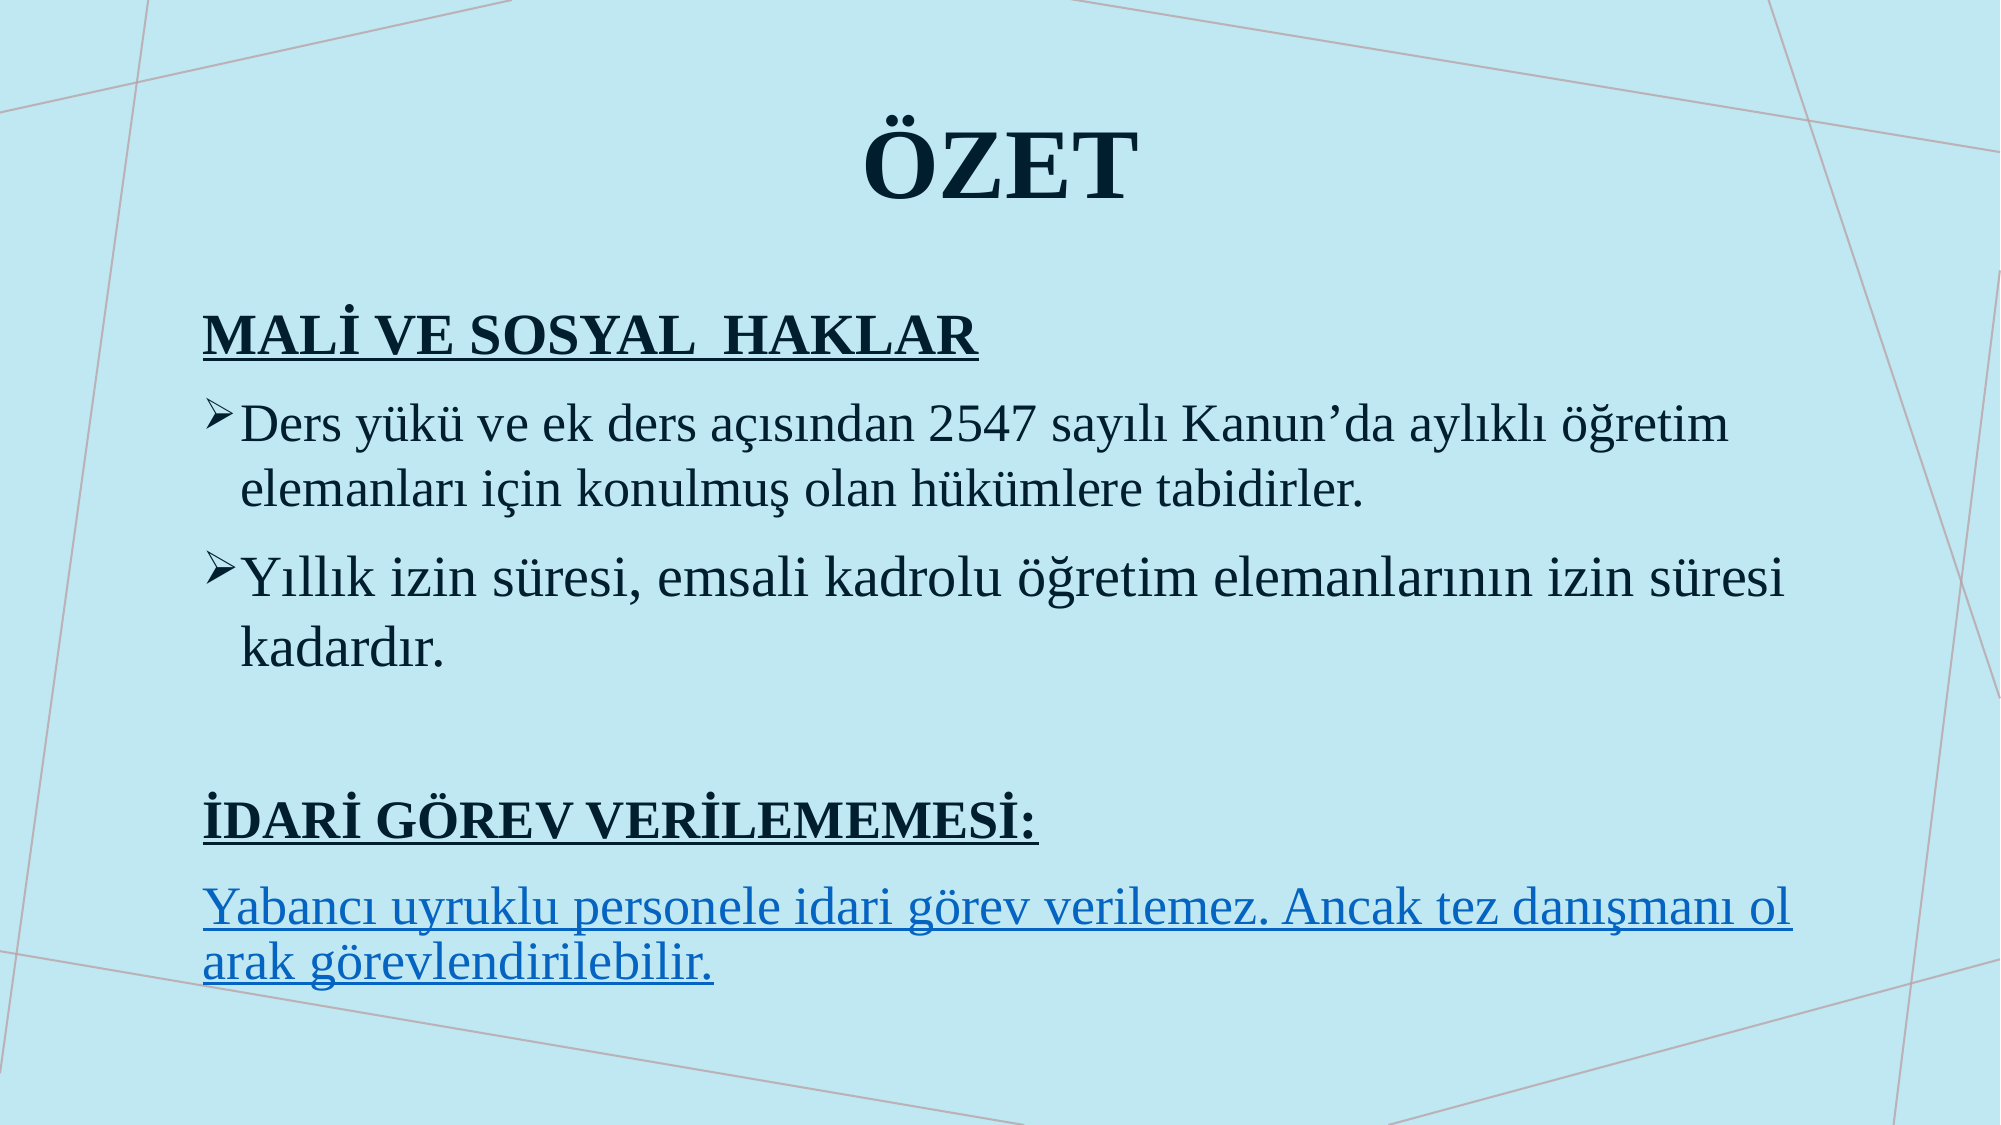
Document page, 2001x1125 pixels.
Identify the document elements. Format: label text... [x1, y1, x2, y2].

title özet [187, 87, 1813, 245]
list MALİ VE SOSYAL HAKLAR Ders yükü ve ek ders açısından 2547 sayılı Kanun’da aylıklı öğretim elemanları için konulmuş olan hükümlere tabidirler. Yıllık izin süresi, emsali kadrolu öğretim elemanlarının izin süresi kadardır. İDARİ GÖREV VERİLEMEMESİ: Yabancı uyruklu personele idari görev verilemez. Ancak tez danışmanı olarak görevlendirilebilir. [187, 289, 1813, 1057]
